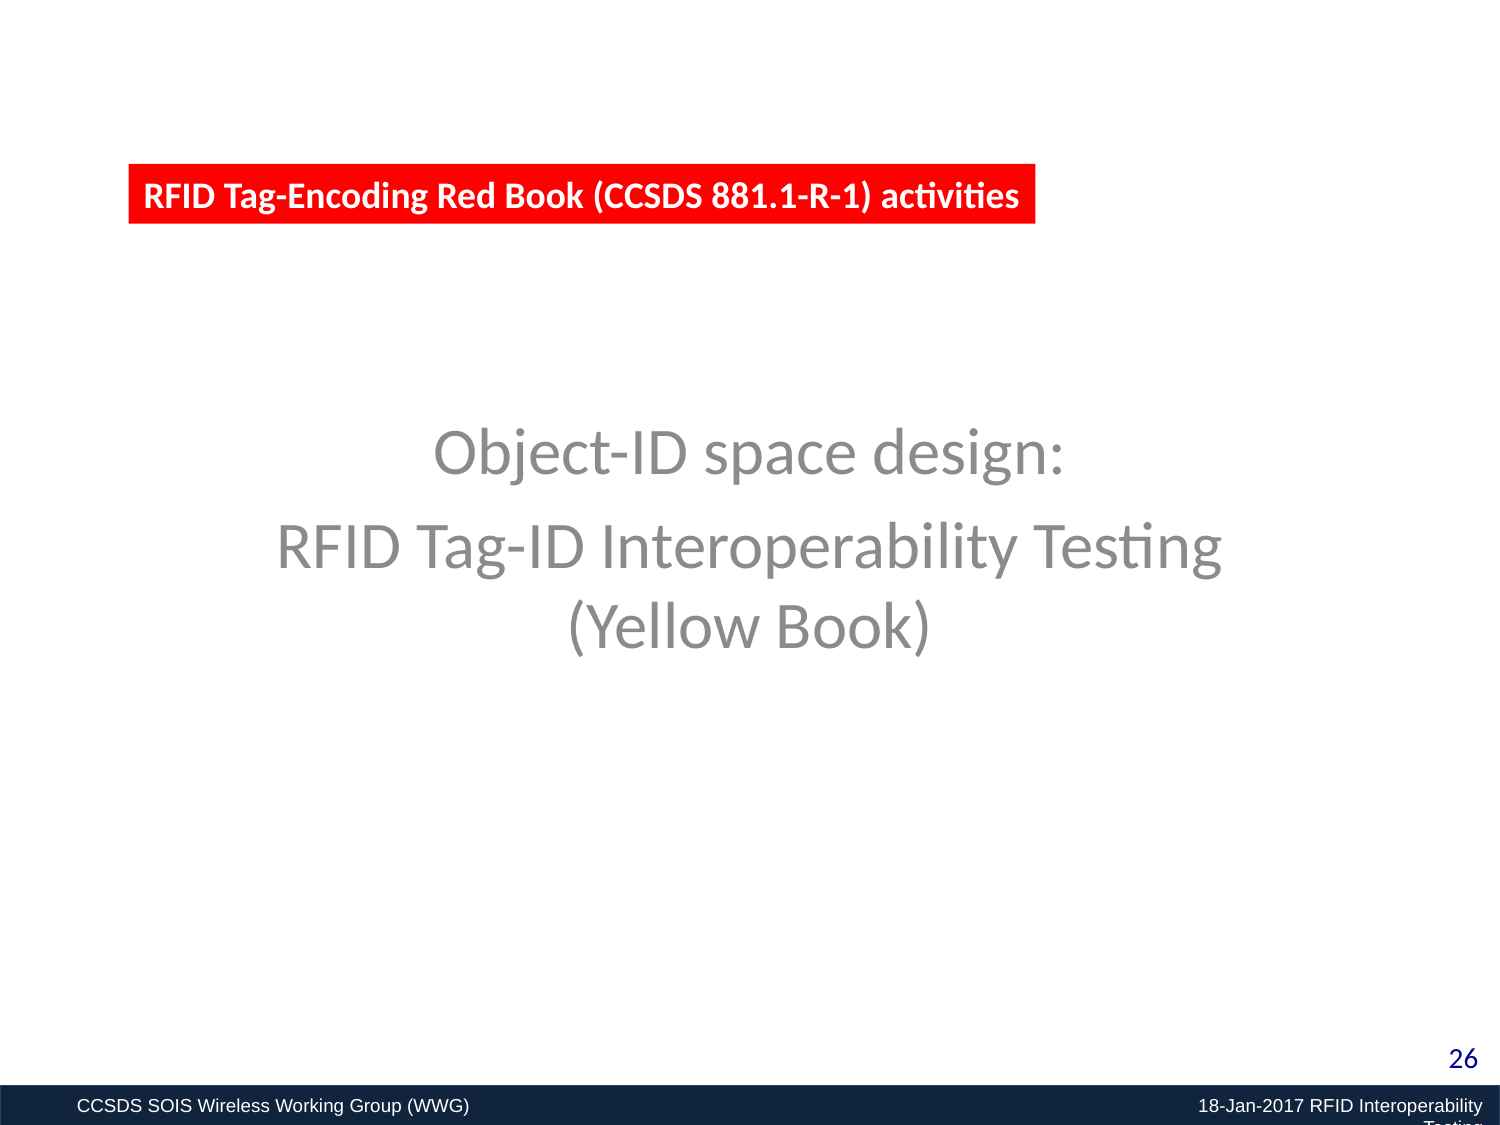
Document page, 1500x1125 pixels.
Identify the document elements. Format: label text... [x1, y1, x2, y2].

text_box RFID Tag-Encoding Red Book (CCSDS 881.1-R-1) activities [128, 163, 1036, 224]
subtitle Object-ID space design: RFID Tag-ID Interoperability Testing (Yellow Book) [225, 400, 1275, 689]
